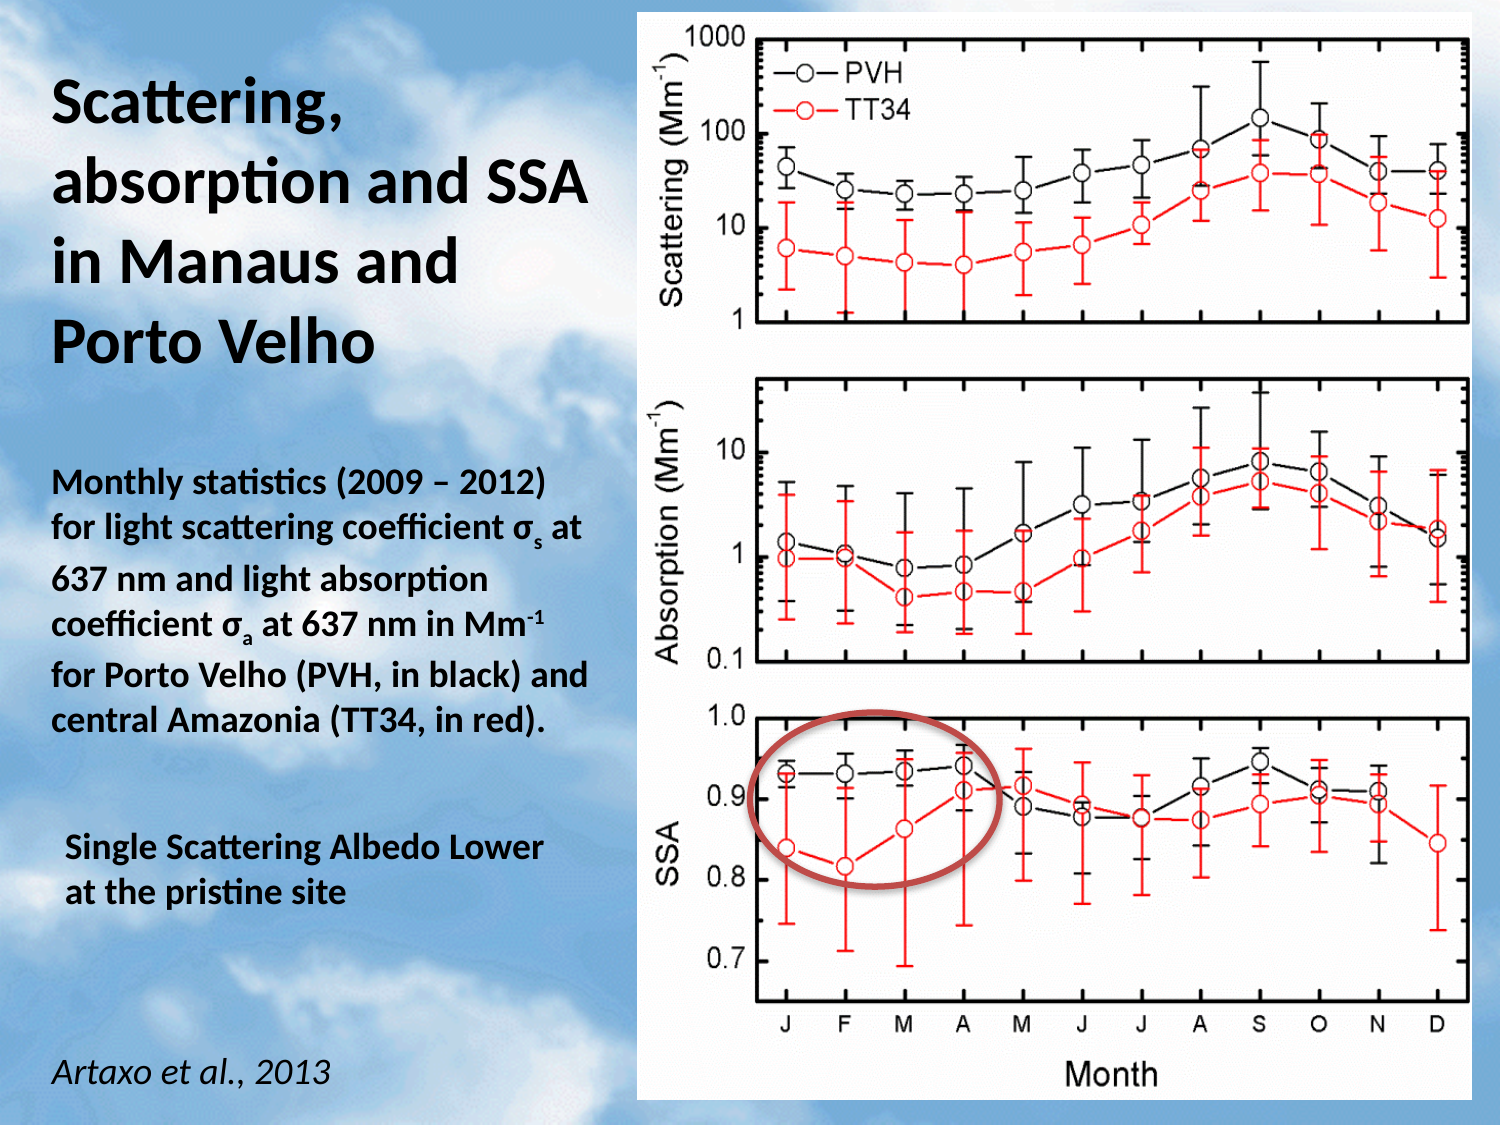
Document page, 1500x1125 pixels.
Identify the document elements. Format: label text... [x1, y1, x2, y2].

text_box Artaxo et al., 2013 [37, 1039, 346, 1100]
picture [0, 0, 1500, 1125]
text_box Scattering, absorption and SSA in Manaus and Porto Velho [36, 49, 612, 385]
text_box Monthly statistics (2009 – 2012) for light scattering coefficient σs at 637 nm and light absorption coefficient σa at 637 nm in Mm-1 for Porto Velho (PVH, in black) and central Amazonia (TT34, in red). [36, 449, 612, 747]
text_box Single Scattering Albedo Lower at the pristine site [49, 814, 576, 920]
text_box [637, 12, 1473, 1101]
